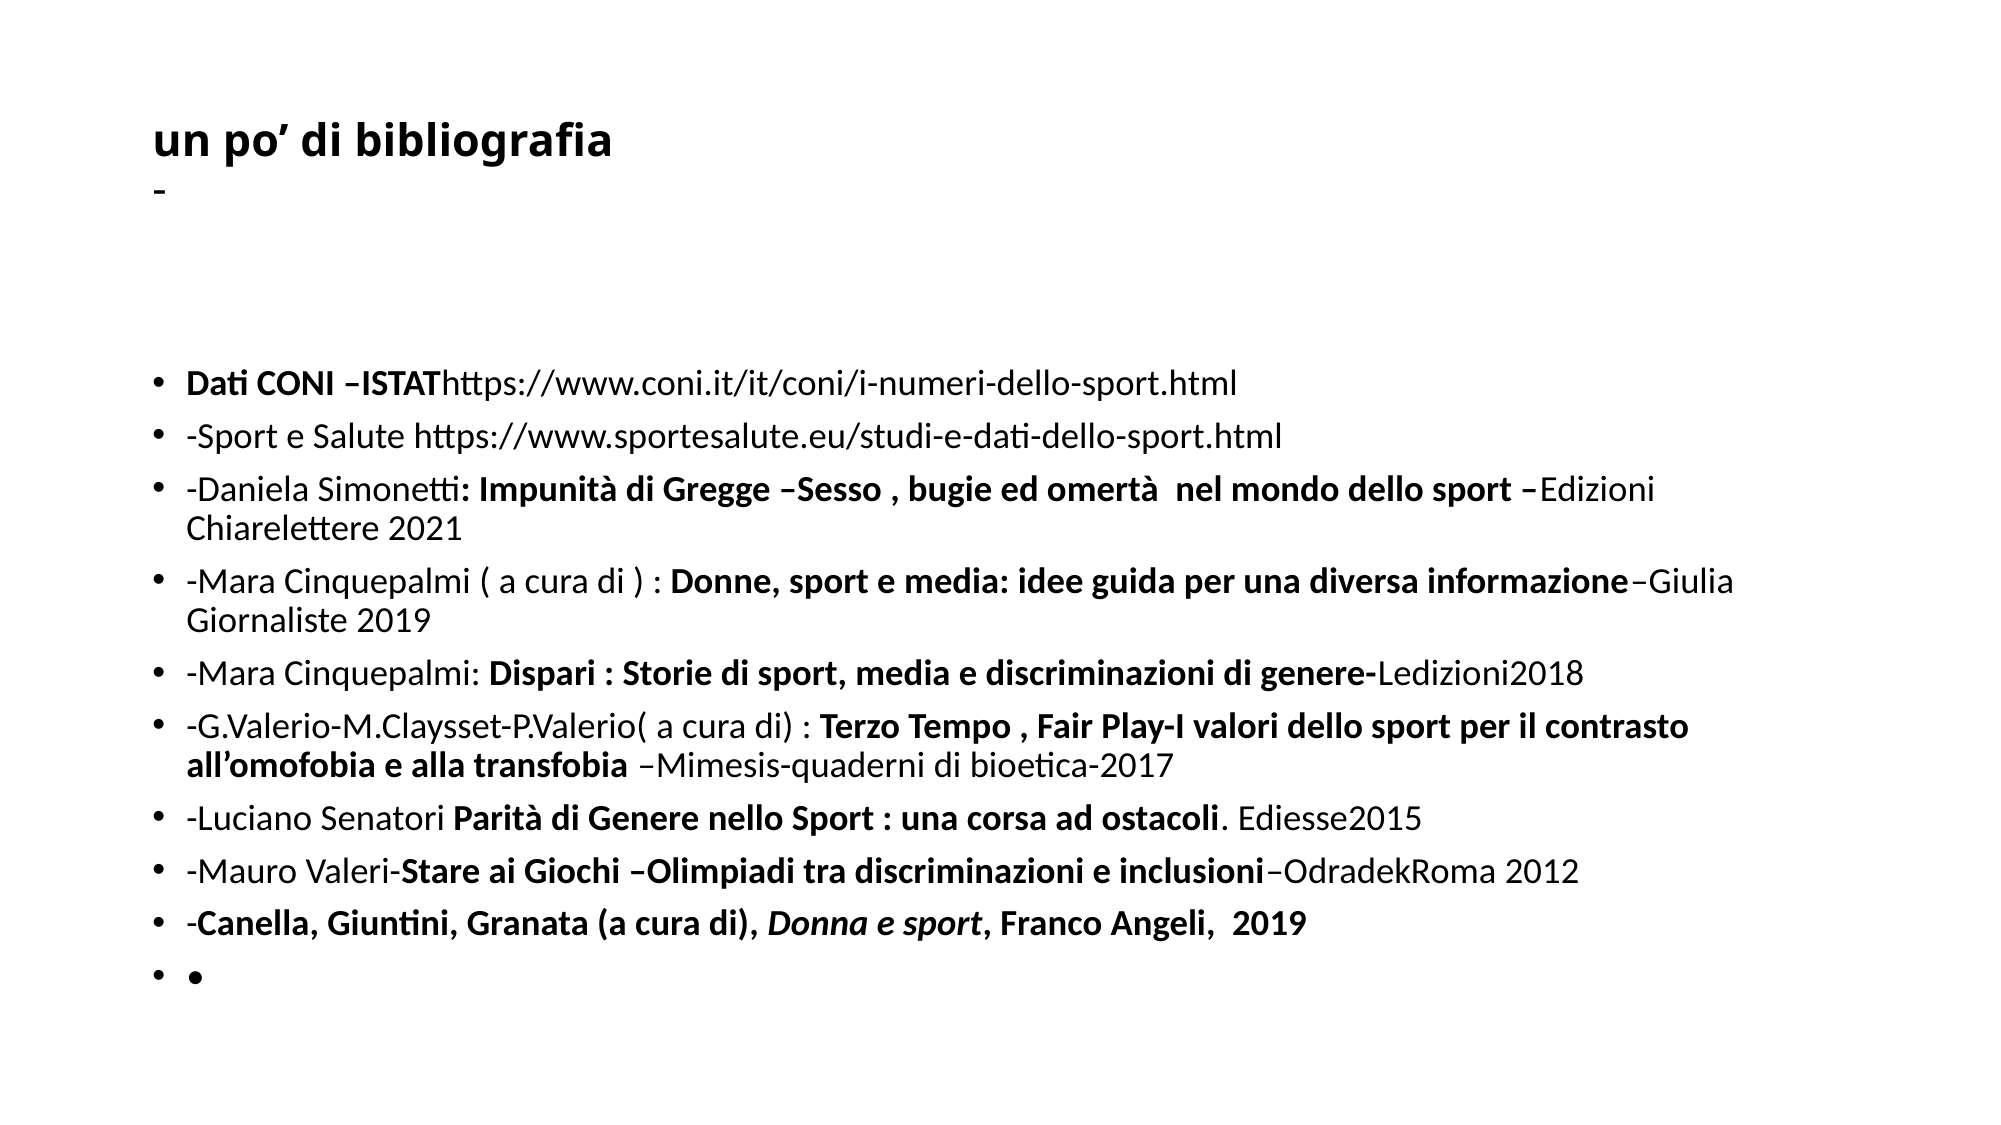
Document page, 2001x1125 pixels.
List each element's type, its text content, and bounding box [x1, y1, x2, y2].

title un po’ di bibliografia - [137, 59, 1863, 278]
list Dati CONI –ISTAThttps://www.coni.it/it/coni/i-numeri-dello-sport.html -Sport e Salute https://www.sportesalute.eu/studi-e-dati-dello-sport.html -Daniela Simonetti: Impunità di Gregge –Sesso , bugie ed omertà nel mondo dello sport –Edizioni Chiarelettere 2021 -Mara Cinquepalmi ( a cura di ) : Donne, sport e media: idee guida per una diversa informazione–Giulia Giornaliste 2019 -Mara Cinquepalmi: Dispari : Storie di sport, media e discriminazioni di genere-Ledizioni2018 -G.Valerio-M.Claysset-P.Valerio( a cura di) : Terzo Tempo , Fair Play-I valori dello sport per il contrasto all’omofobia e alla transfobia –Mimesis-quaderni di bioetica-2017 -Luciano Senatori Parità di Genere nello Sport : una corsa ad ostacoli. Ediesse2015 -Mauro Valeri-Stare ai Giochi –Olimpiadi tra discriminazioni e inclusioni–OdradekRoma 2012 -Canella, Giuntini, Granata (a cura di), Donna e sport, Franco Angeli, 2019 • [137, 299, 1863, 1014]
